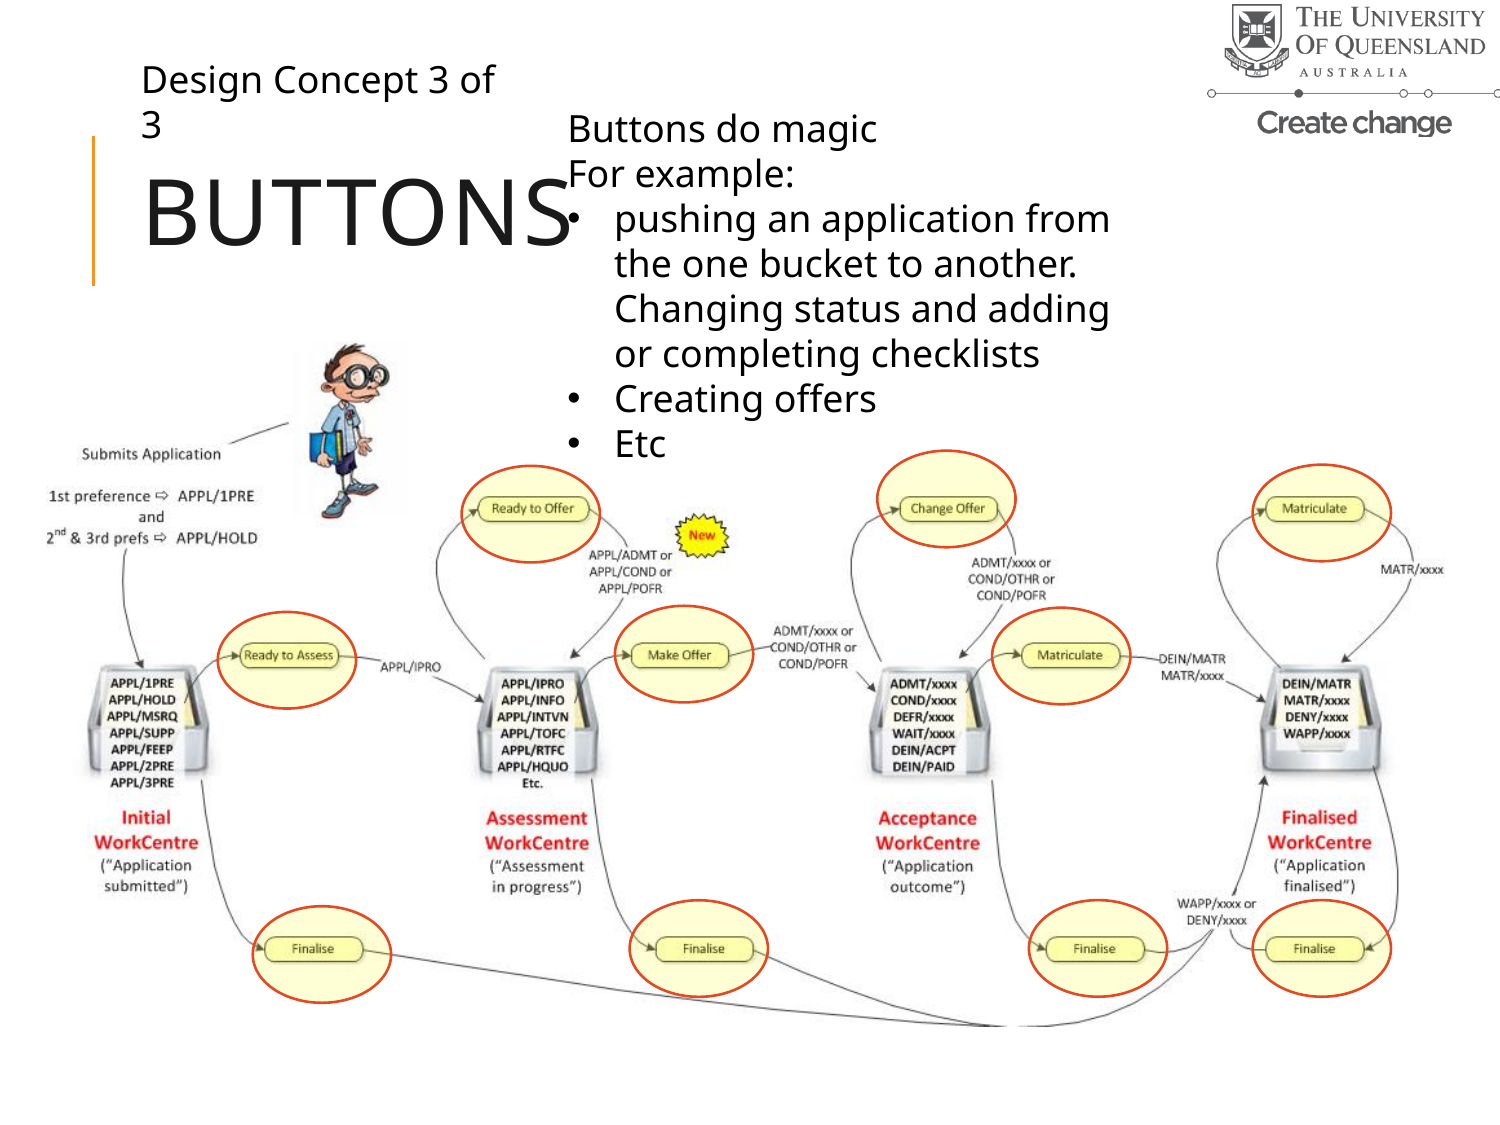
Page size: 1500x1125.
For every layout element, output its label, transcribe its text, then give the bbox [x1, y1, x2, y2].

text_box Buttons do magic For example: pushing an application from the one bucket to another. Changing status and adding or completing checklists Creating offers Etc [552, 97, 1168, 336]
picture [46, 341, 1445, 1027]
picture [1206, 3, 1500, 137]
title BUTTONS [126, 96, 1322, 336]
text_box Design Concept 3 of 3 [126, 49, 518, 154]
